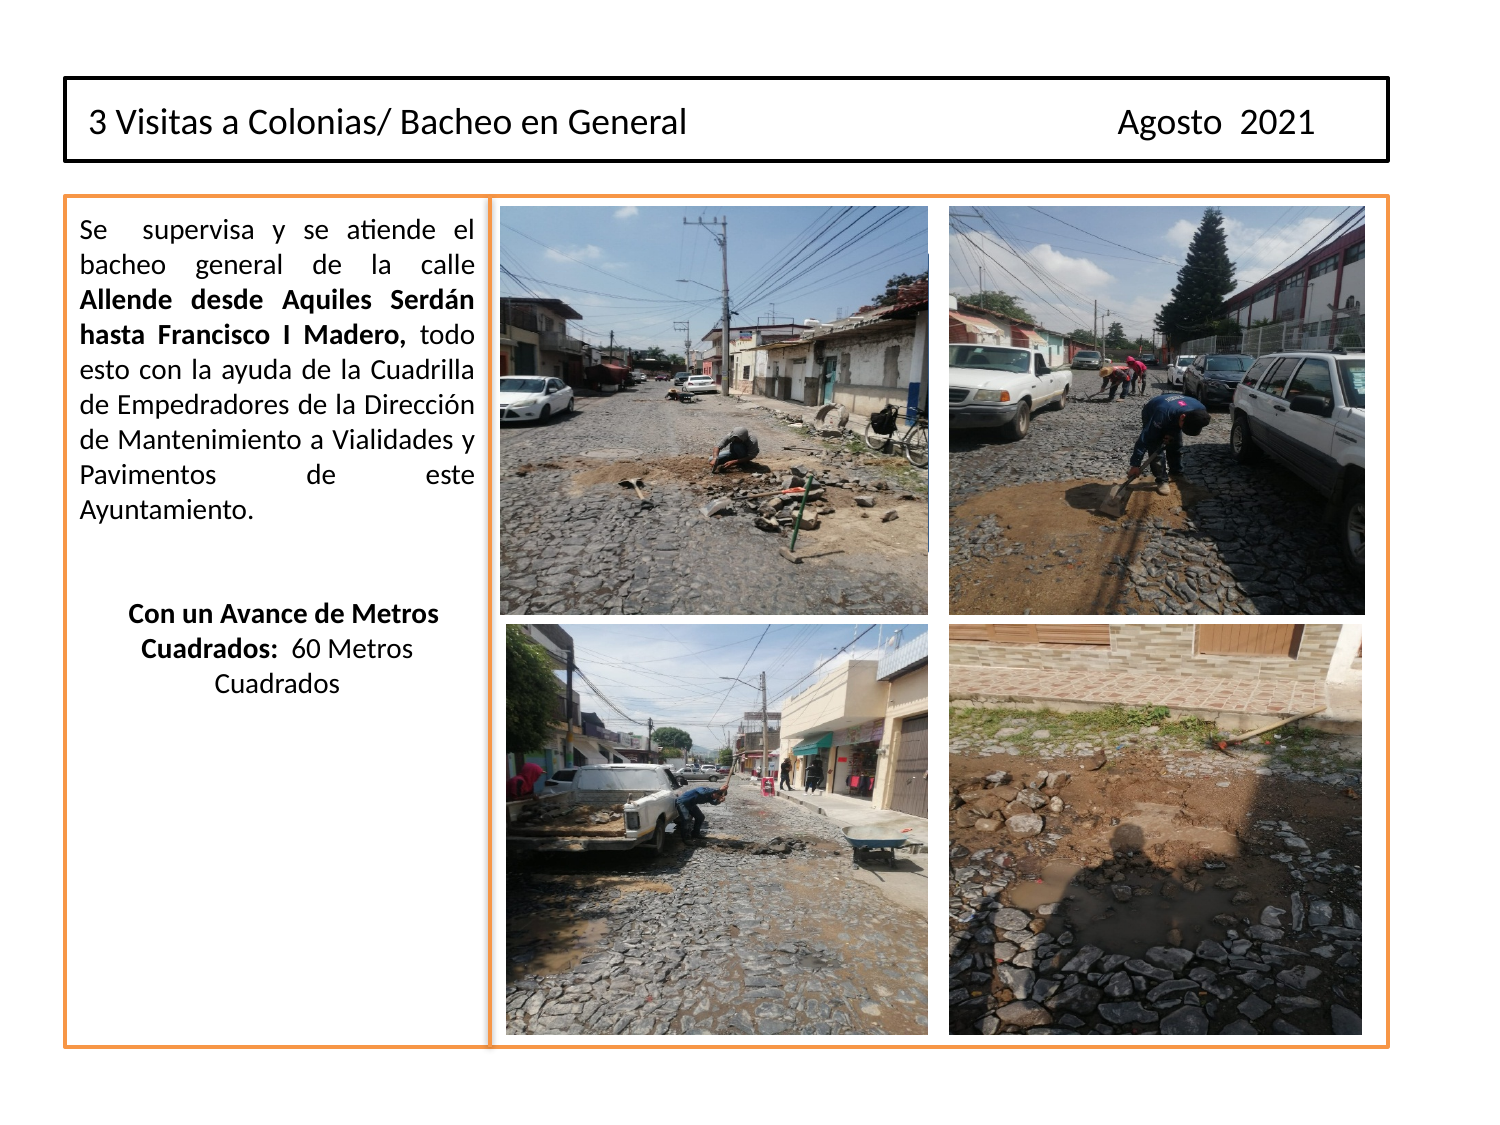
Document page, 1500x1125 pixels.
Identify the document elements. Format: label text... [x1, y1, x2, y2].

picture [949, 624, 1362, 1036]
picture [949, 205, 1365, 616]
text_box Se supervisa y se atiende el bacheo general de la calle Allende desde Aquiles Serdán hasta Francisco I Madero, todo esto con la ayuda de la Cuadrilla de Empedradores de la Dirección de Mantenimiento a Vialidades y Pavimentos de este Ayuntamiento. Con un Avance de Metros Cuadrados: 60 Metros Cuadrados [64, 202, 491, 1122]
text_box 3 Visitas a Colonias/ Bacheo en General [63, 76, 1390, 163]
picture [505, 624, 928, 1036]
picture [500, 205, 928, 616]
text_box [63, 194, 1390, 1049]
text_box Agosto 2021 [1068, 89, 1365, 150]
